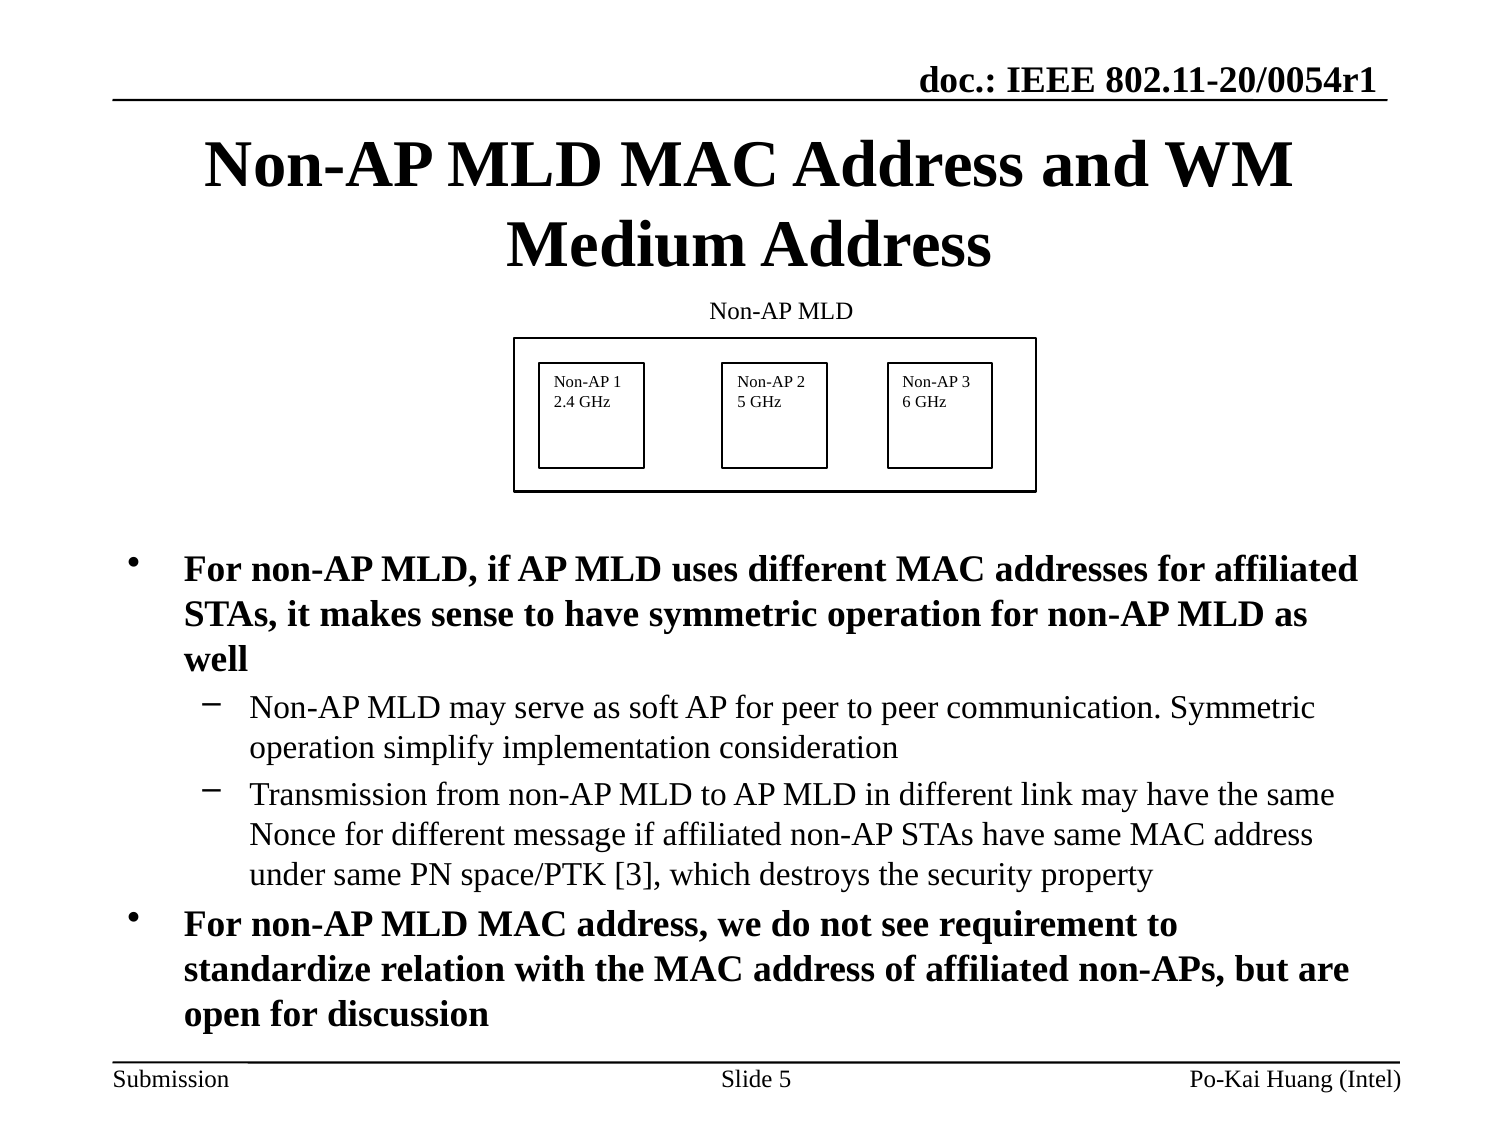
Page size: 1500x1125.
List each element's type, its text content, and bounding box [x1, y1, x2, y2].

text_box [513, 338, 1036, 492]
text_box Non-AP 2 5 GHz [722, 363, 828, 468]
title Non-AP MLD MAC Address and WM Medium Address [112, 112, 1388, 288]
text_box Non-AP 3 6 GHz [887, 363, 993, 468]
text_box Non-AP 1 2.4 GHz [538, 363, 644, 468]
text_box Non-AP MLD [694, 287, 888, 333]
list For non-AP MLD, if AP MLD uses different MAC addresses for affiliated STAs, it makes sense to have symmetric operation for non-AP MLD as well Non-AP MLD may serve as soft AP for peer to peer communication. Symmetric operation simplify implementation consideration Transmission from non-AP MLD to AP MLD in different link may have the same Nonce for different message if affiliated non-AP STAs have same MAC address under same PN space/PTK [3], which destroys the security property For non-AP MLD MAC address, we do not see requirement to standardize relation with the MAC address of affiliated non-APs, but are open for discussion [112, 326, 1388, 1002]
footer Po-Kai Huang (Intel) [1186, 1061, 1402, 1093]
slide_number Slide 5 [712, 1061, 800, 1093]
